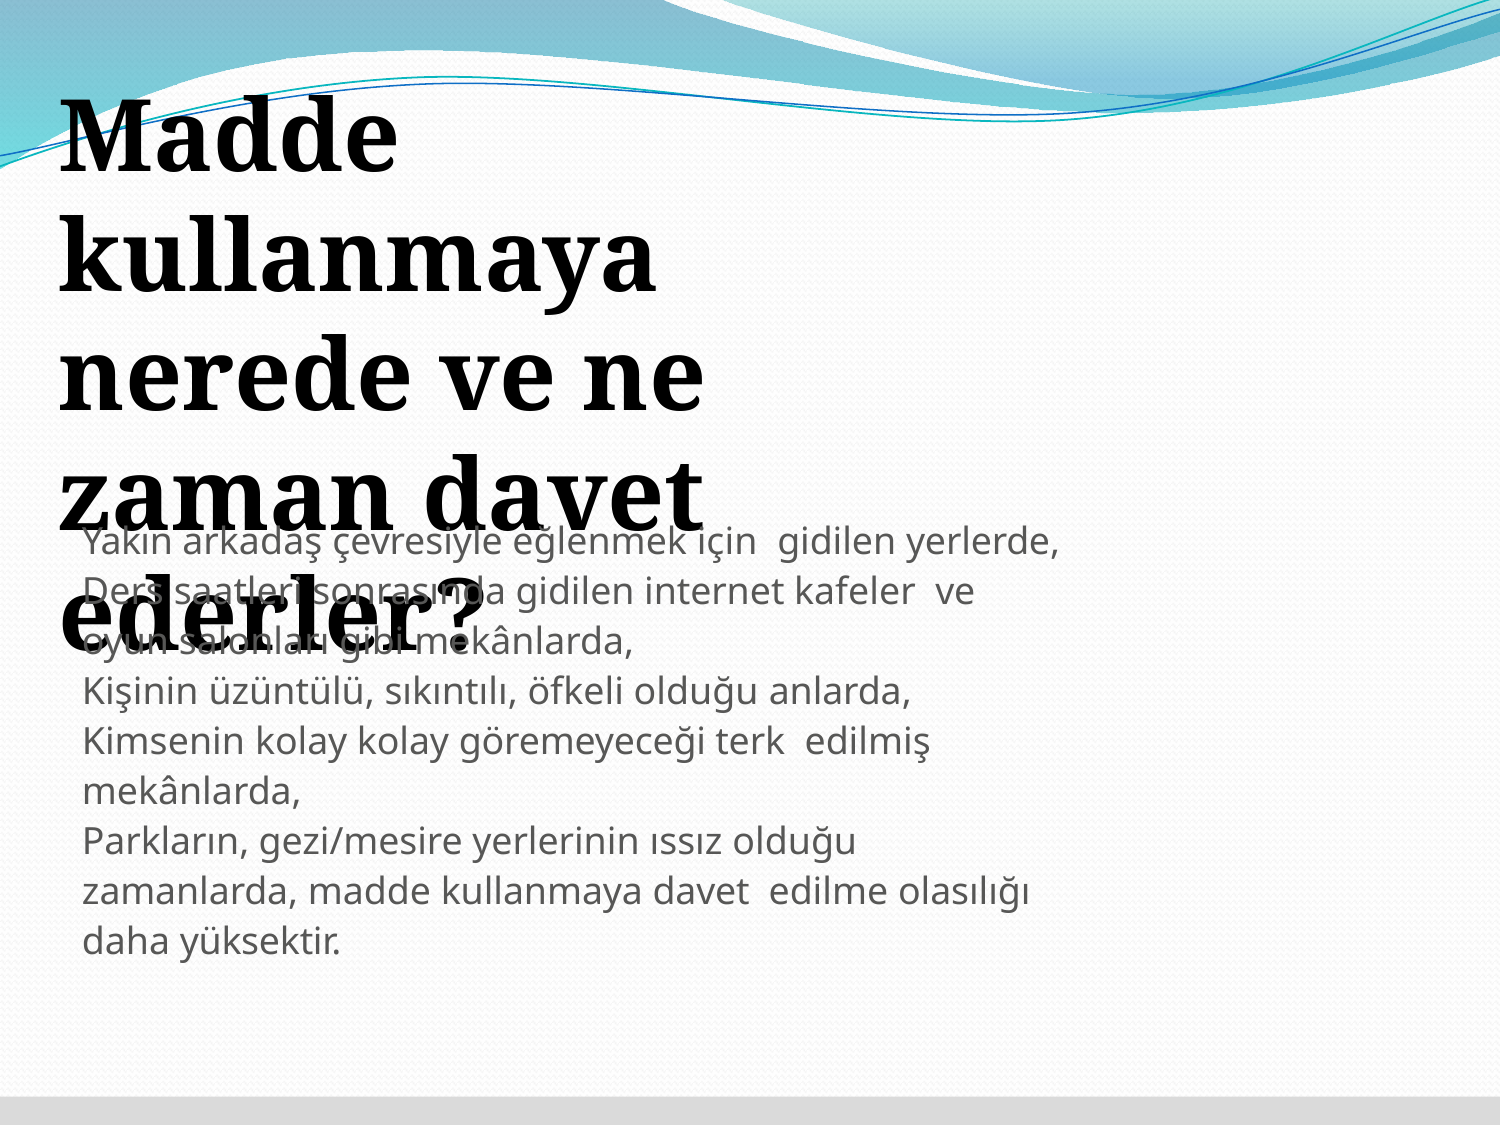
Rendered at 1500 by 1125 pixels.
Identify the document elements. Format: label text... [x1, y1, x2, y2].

text_box [0, 1096, 1500, 1125]
text_box Madde kullanmaya nerede ve ne zaman davet ederler? [43, 63, 1019, 679]
text_box Yakın arkadaş çevresiyle eğlenmek için gidilen yerlerde, Ders saatleri sonrasında gidilen internet kafeler ve oyun salonları gibi mekânlarda, Kişinin üzüntülü, sıkıntılı, öfkeli olduğu anlarda, Kimsenin kolay kolay göremeyeceği terk edilmiş mekânlarda, Parkların, gezi/mesire yerlerinin ıssız olduğu zamanlarda, madde kullanmaya davet edilme olasılığı daha yüksektir. [65, 504, 1232, 1020]
